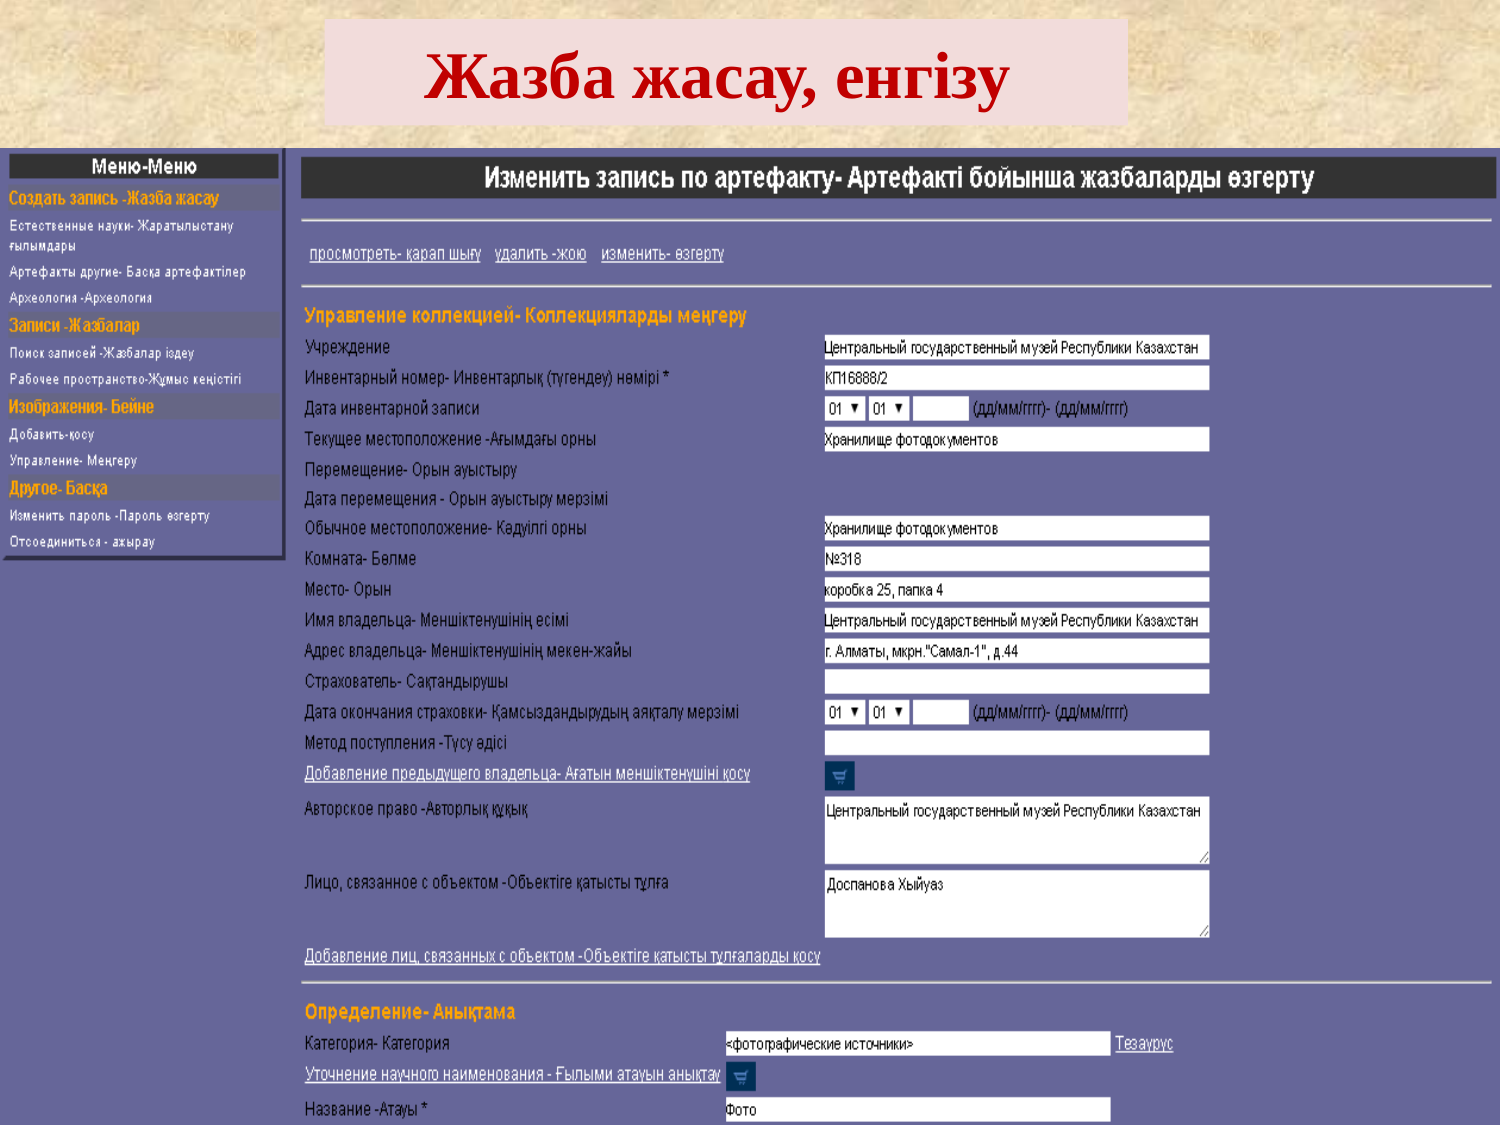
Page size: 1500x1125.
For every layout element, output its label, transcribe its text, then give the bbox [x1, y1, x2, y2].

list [0, 148, 1500, 1125]
picture [0, 0, 1500, 148]
title Жазба жасау, енгізу [324, 19, 1128, 126]
